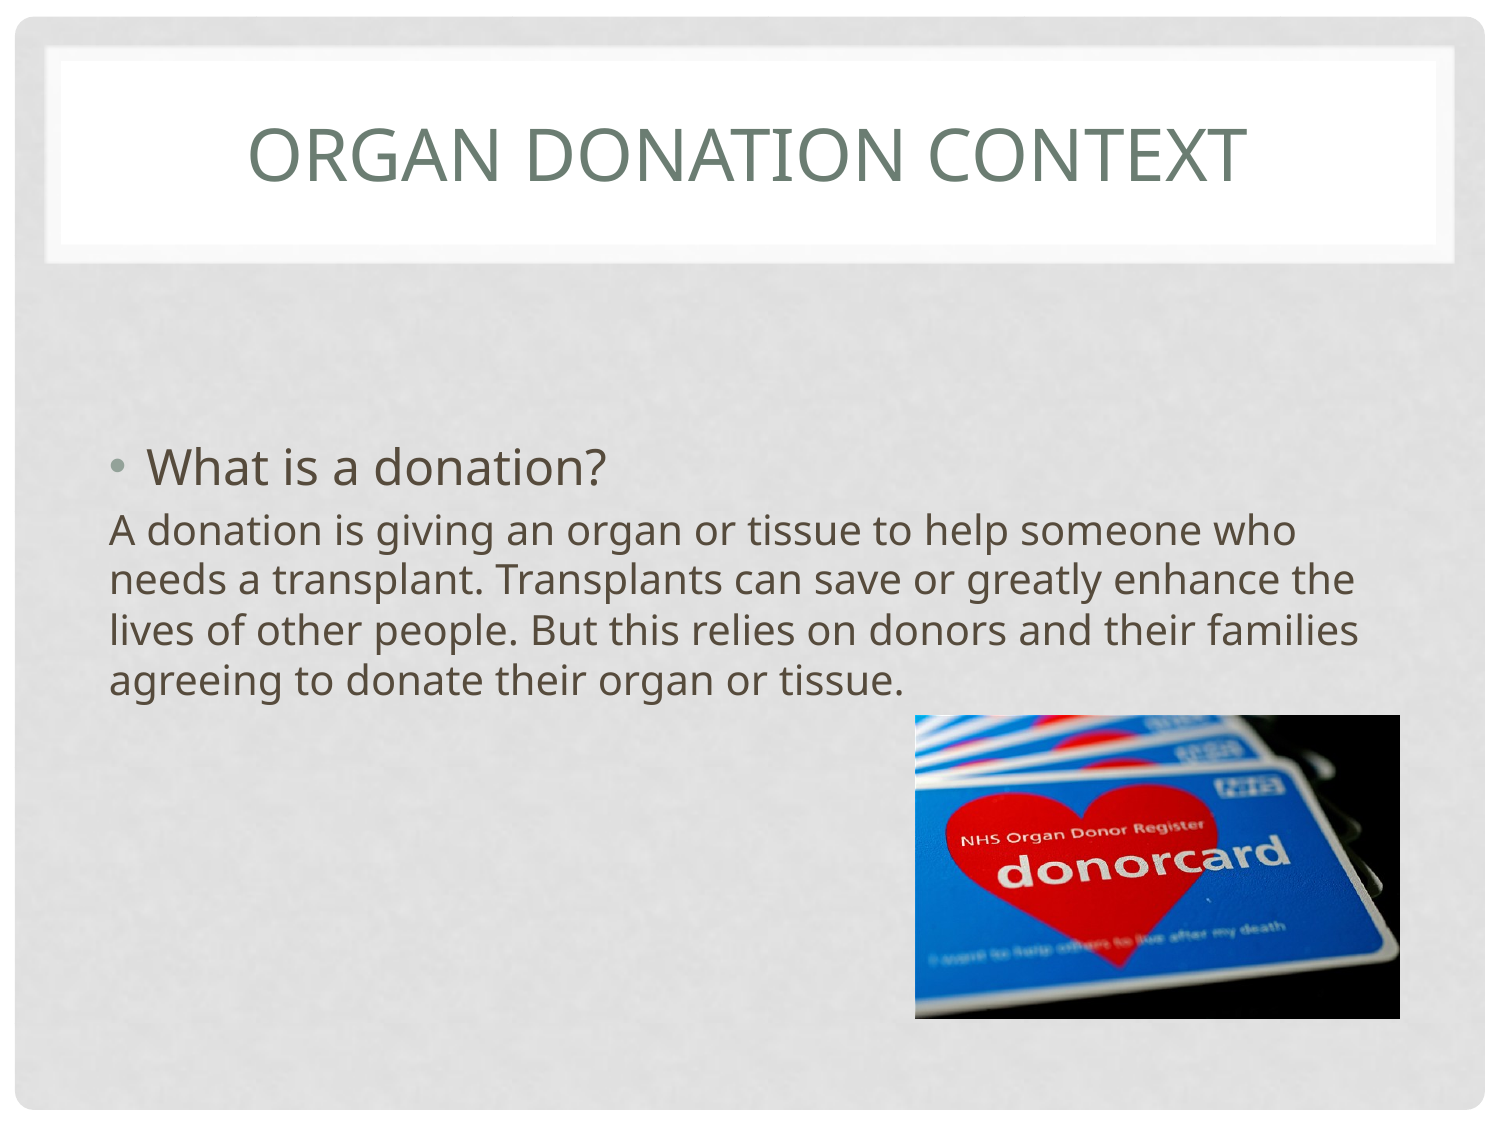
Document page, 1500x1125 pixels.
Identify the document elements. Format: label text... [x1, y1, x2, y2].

picture [915, 715, 1400, 1019]
list What is a donation? A donation is giving an organ or tissue to help someone who needs a transplant. Transplants can save or greatly enhance the lives of other people. But this relies on donors and their families agreeing to donate their organ or tissue. [75, 287, 1425, 1005]
title Organ donation context [69, 66, 1425, 238]
